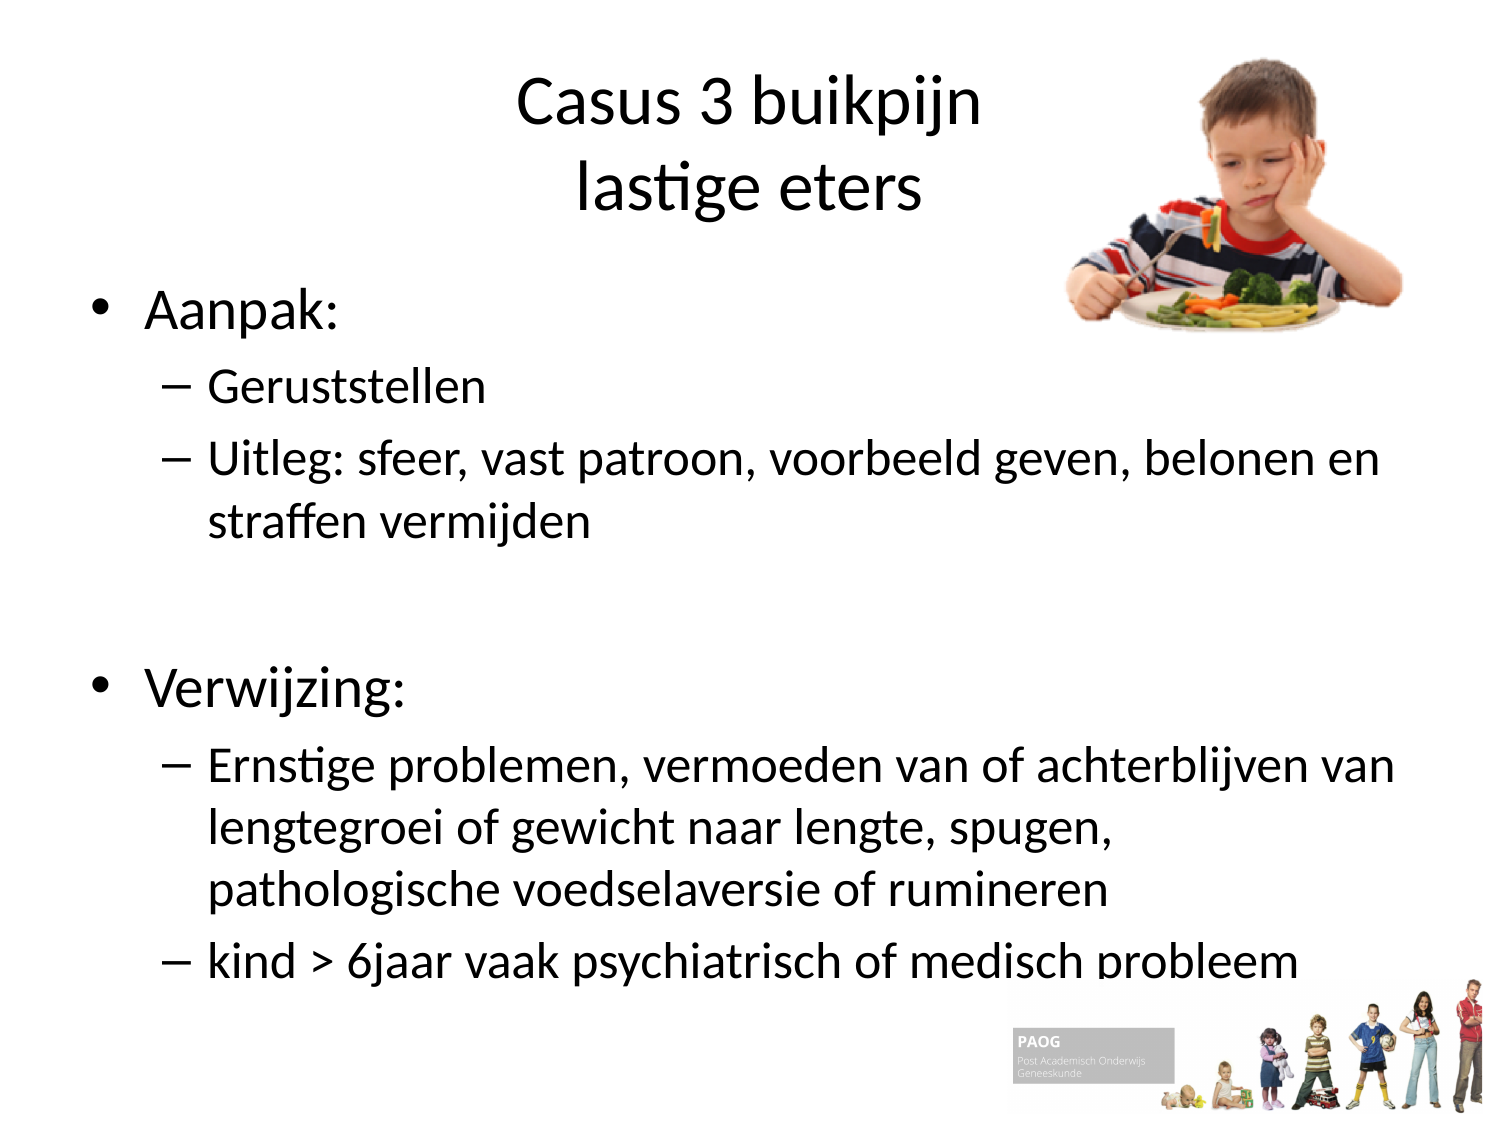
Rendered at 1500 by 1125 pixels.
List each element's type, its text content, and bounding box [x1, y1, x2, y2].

title Casus 3 buikpijn lastige eters [75, 45, 947, 233]
picture [952, 0, 1500, 376]
list Aanpak: Geruststellen Uitleg: sfeer, vast patroon, voorbeeld geven, belonen en straffen vermijden Verwijzing: Ernstige problemen, vermoeden van of achterblijven van lengtegroei of gewicht naar lengte, spugen, pathologische voedselaversie of rumineren kind > 6jaar vaak psychiatrisch of medisch probleem [75, 262, 1425, 1005]
picture [1007, 978, 1483, 1114]
